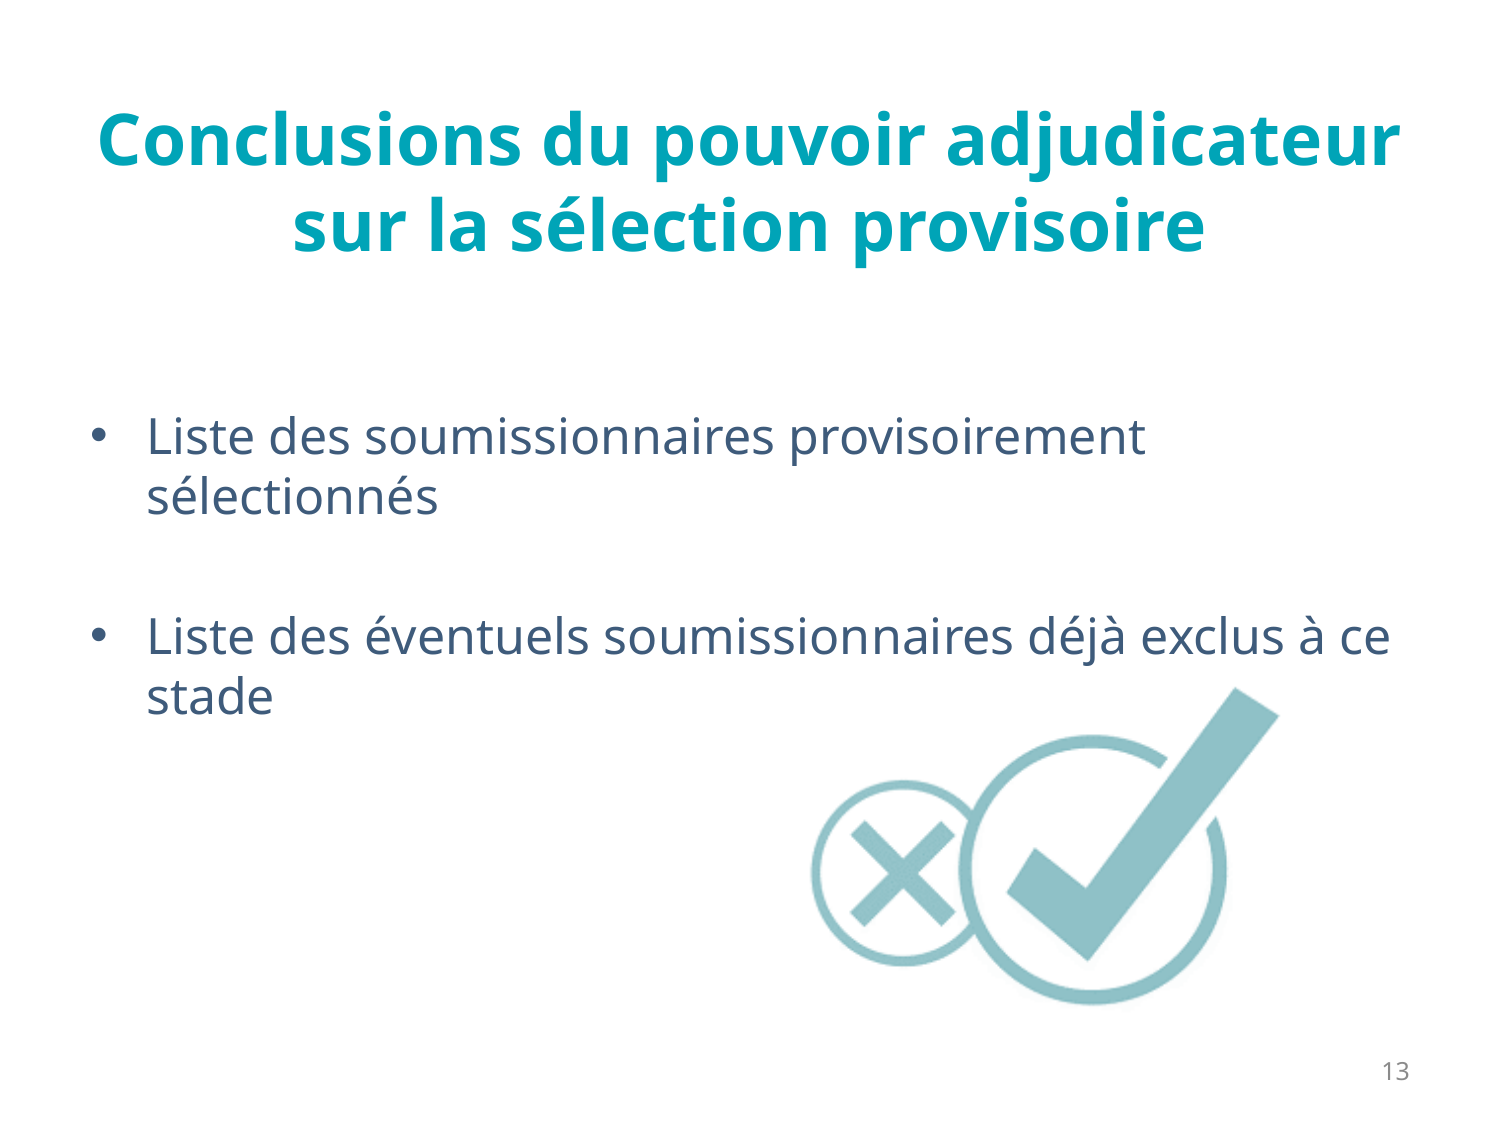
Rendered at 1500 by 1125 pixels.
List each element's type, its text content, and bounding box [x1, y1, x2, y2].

slide_number 13 [1074, 1042, 1425, 1103]
picture [785, 656, 1301, 1038]
title Conclusions du pouvoir adjudicateur sur la sélection provisoire [75, 45, 1425, 315]
list Liste des soumissionnaires provisoirement sélectionnés Liste des éventuels soumissionnaires déjà exclus à ce stade [75, 397, 1425, 787]
